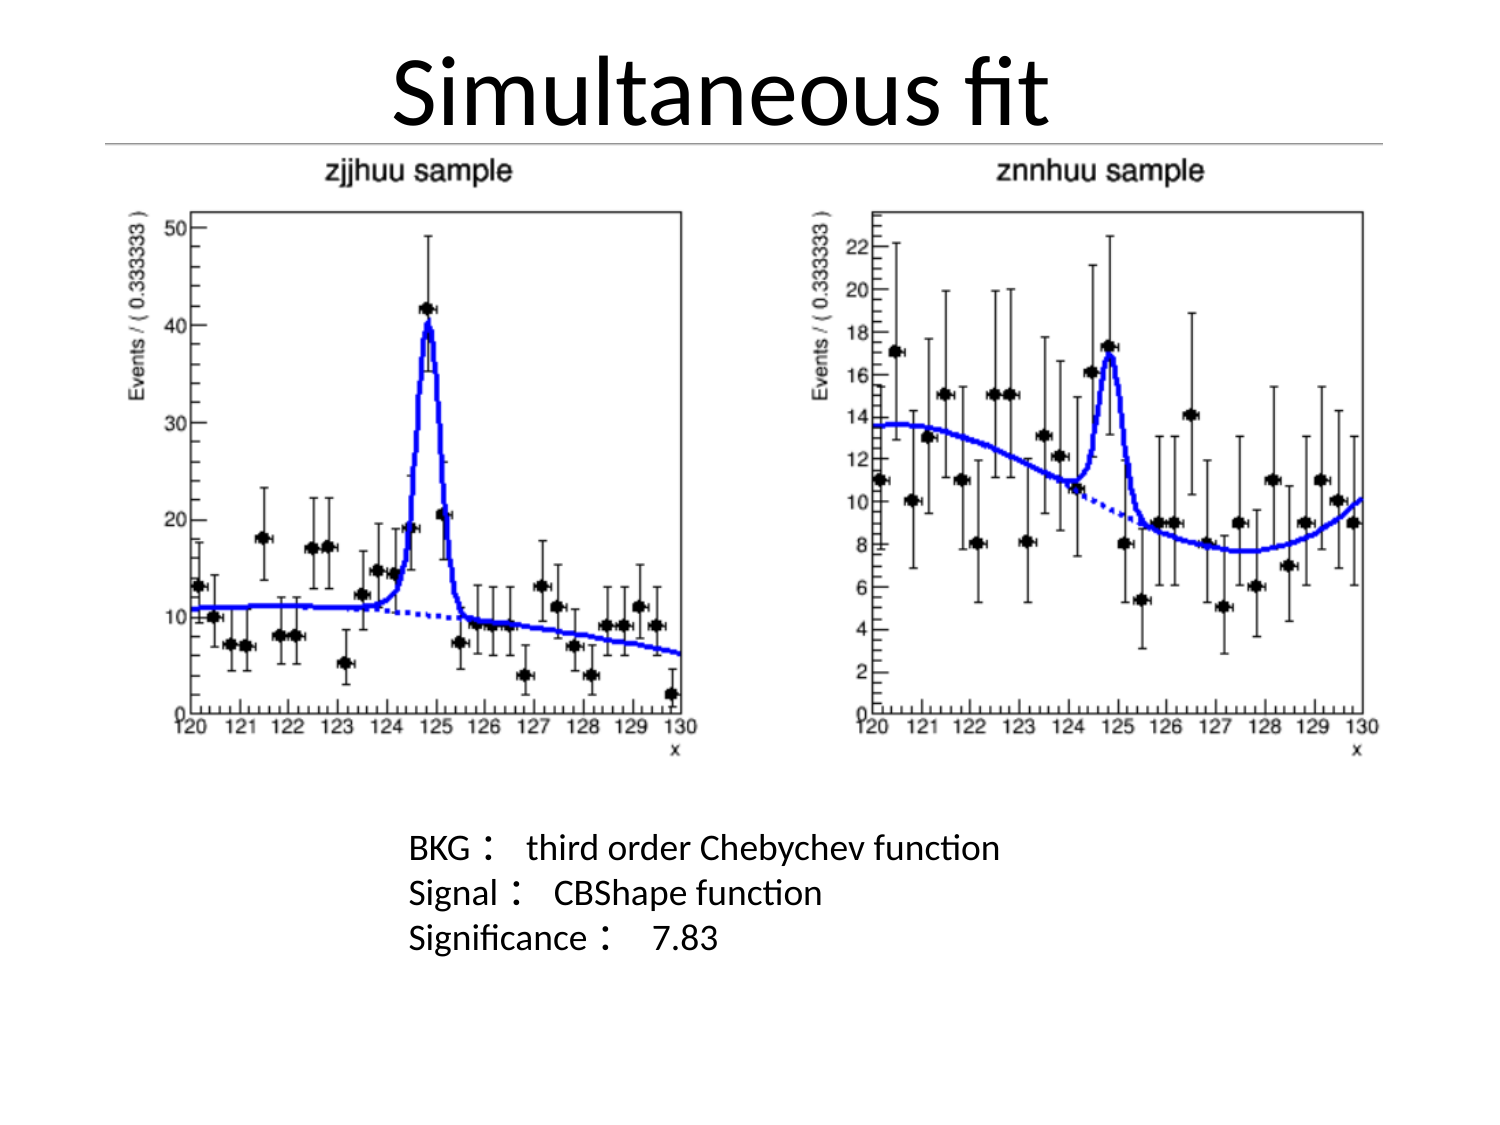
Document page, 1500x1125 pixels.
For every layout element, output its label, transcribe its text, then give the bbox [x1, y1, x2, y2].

text_box BKG：third order Chebychev function Signal：CBShape function Significance： 7.83 [393, 815, 1144, 966]
text_box Simultaneous fit [376, 18, 1067, 143]
picture [104, 143, 1383, 766]
